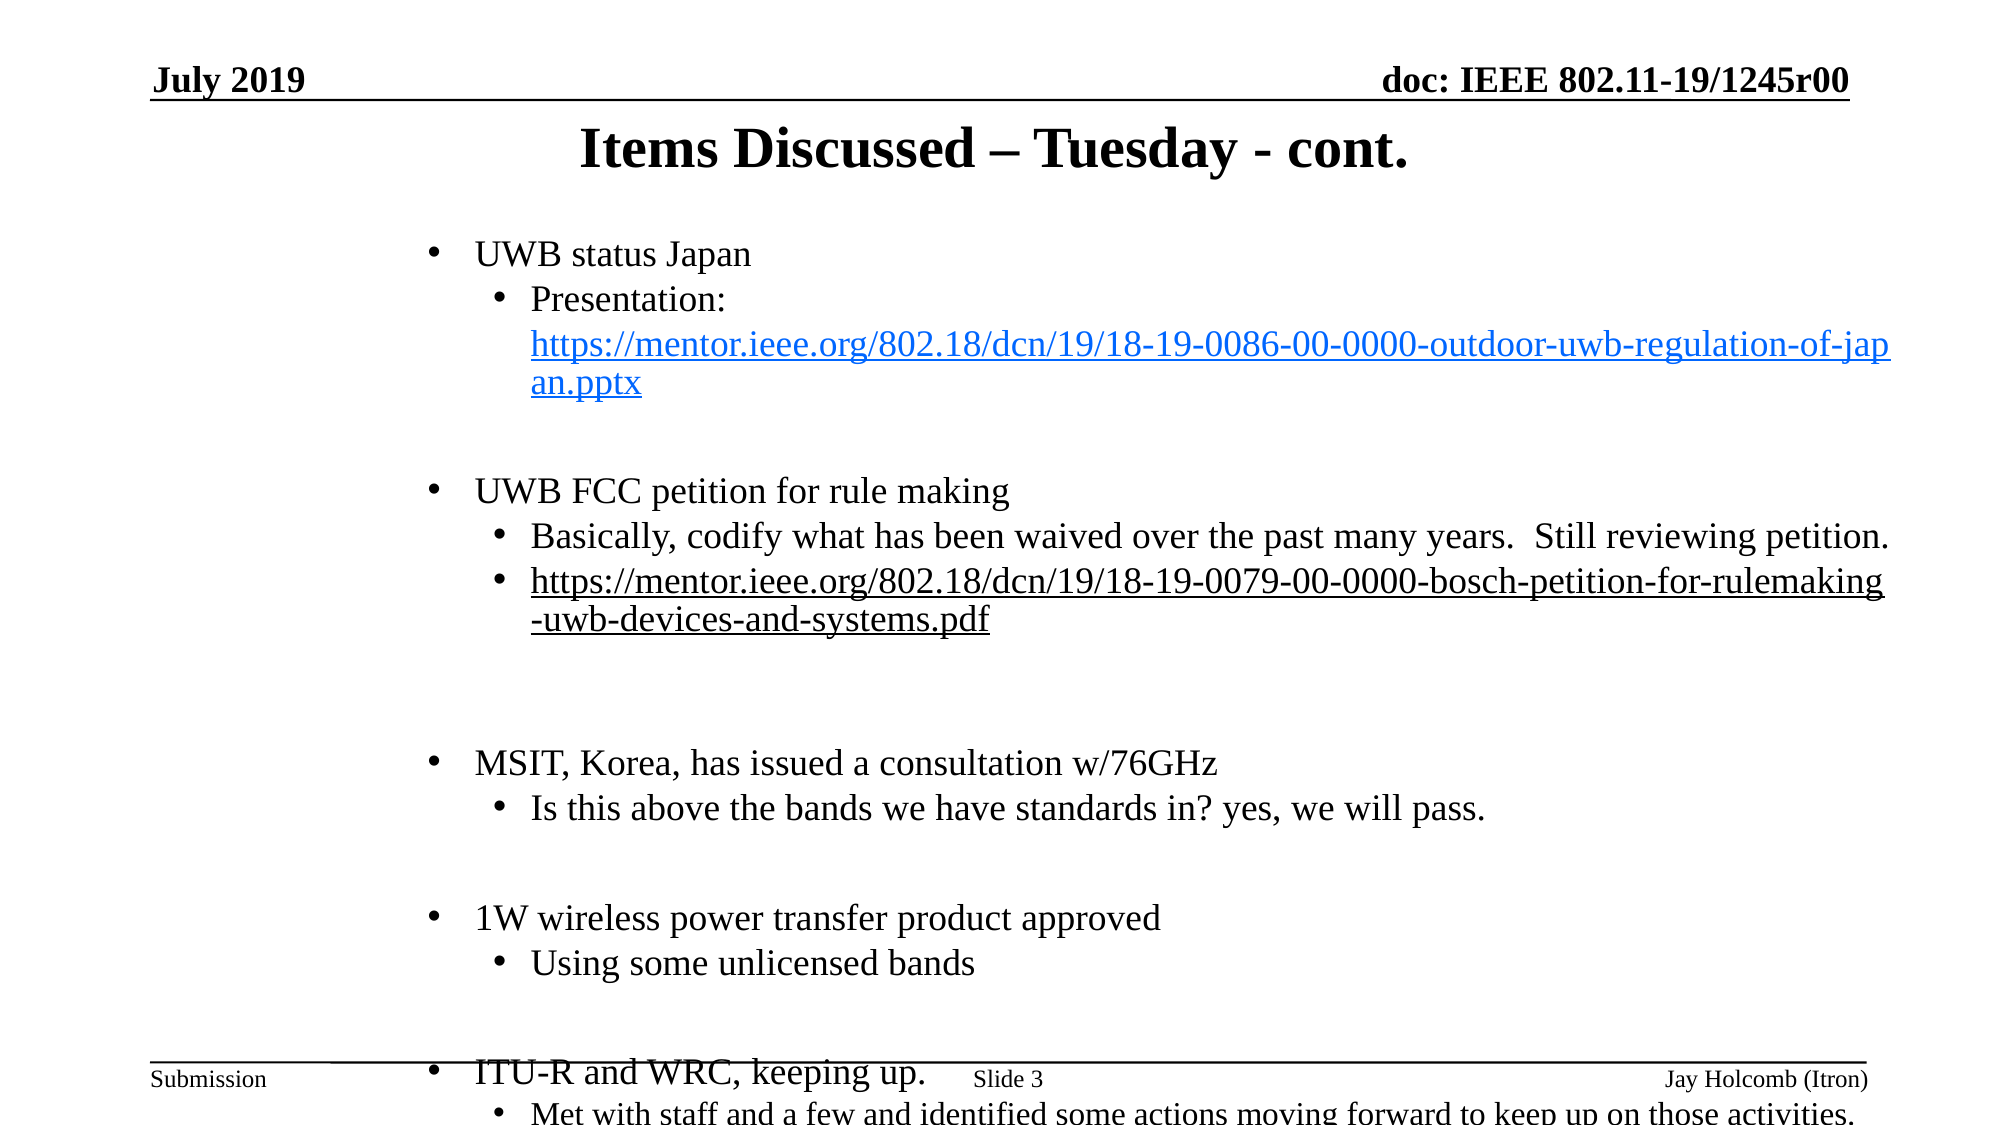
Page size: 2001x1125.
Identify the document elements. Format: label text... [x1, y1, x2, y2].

footer Jay Holcomb (Itron) [1662, 1061, 1869, 1093]
title Items Discussed – Tuesday - cont. [364, 99, 1640, 181]
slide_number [152, 54, 312, 101]
slide_number Slide 3 [972, 1061, 1045, 1093]
list UWB status Japan Presentation: https://mentor.ieee.org/802.18/dcn/19/18-19-0086-00-0000-outdoor-uwb-regulation-of-japan.pptx UWB FCC petition for rule making Basically, codify what has been waived over the past many years. Still reviewing petition. https://mentor.ieee.org/802.18/dcn/19/18-19-0079-00-0000-bosch-petition-for-rulemaking-uwb-devices-and-systems.pdf MSIT, Korea, has issued a consultation w/76GHz Is this above the bands we have standards in? yes, we will pass. 1W wireless power transfer product approved Using some unlicensed bands ITU-R and WRC, keeping up. Met with staff and a few and identified some actions moving forward to keep up on those activities. Items discussed in teleconferences since May. [337, 181, 1913, 1090]
